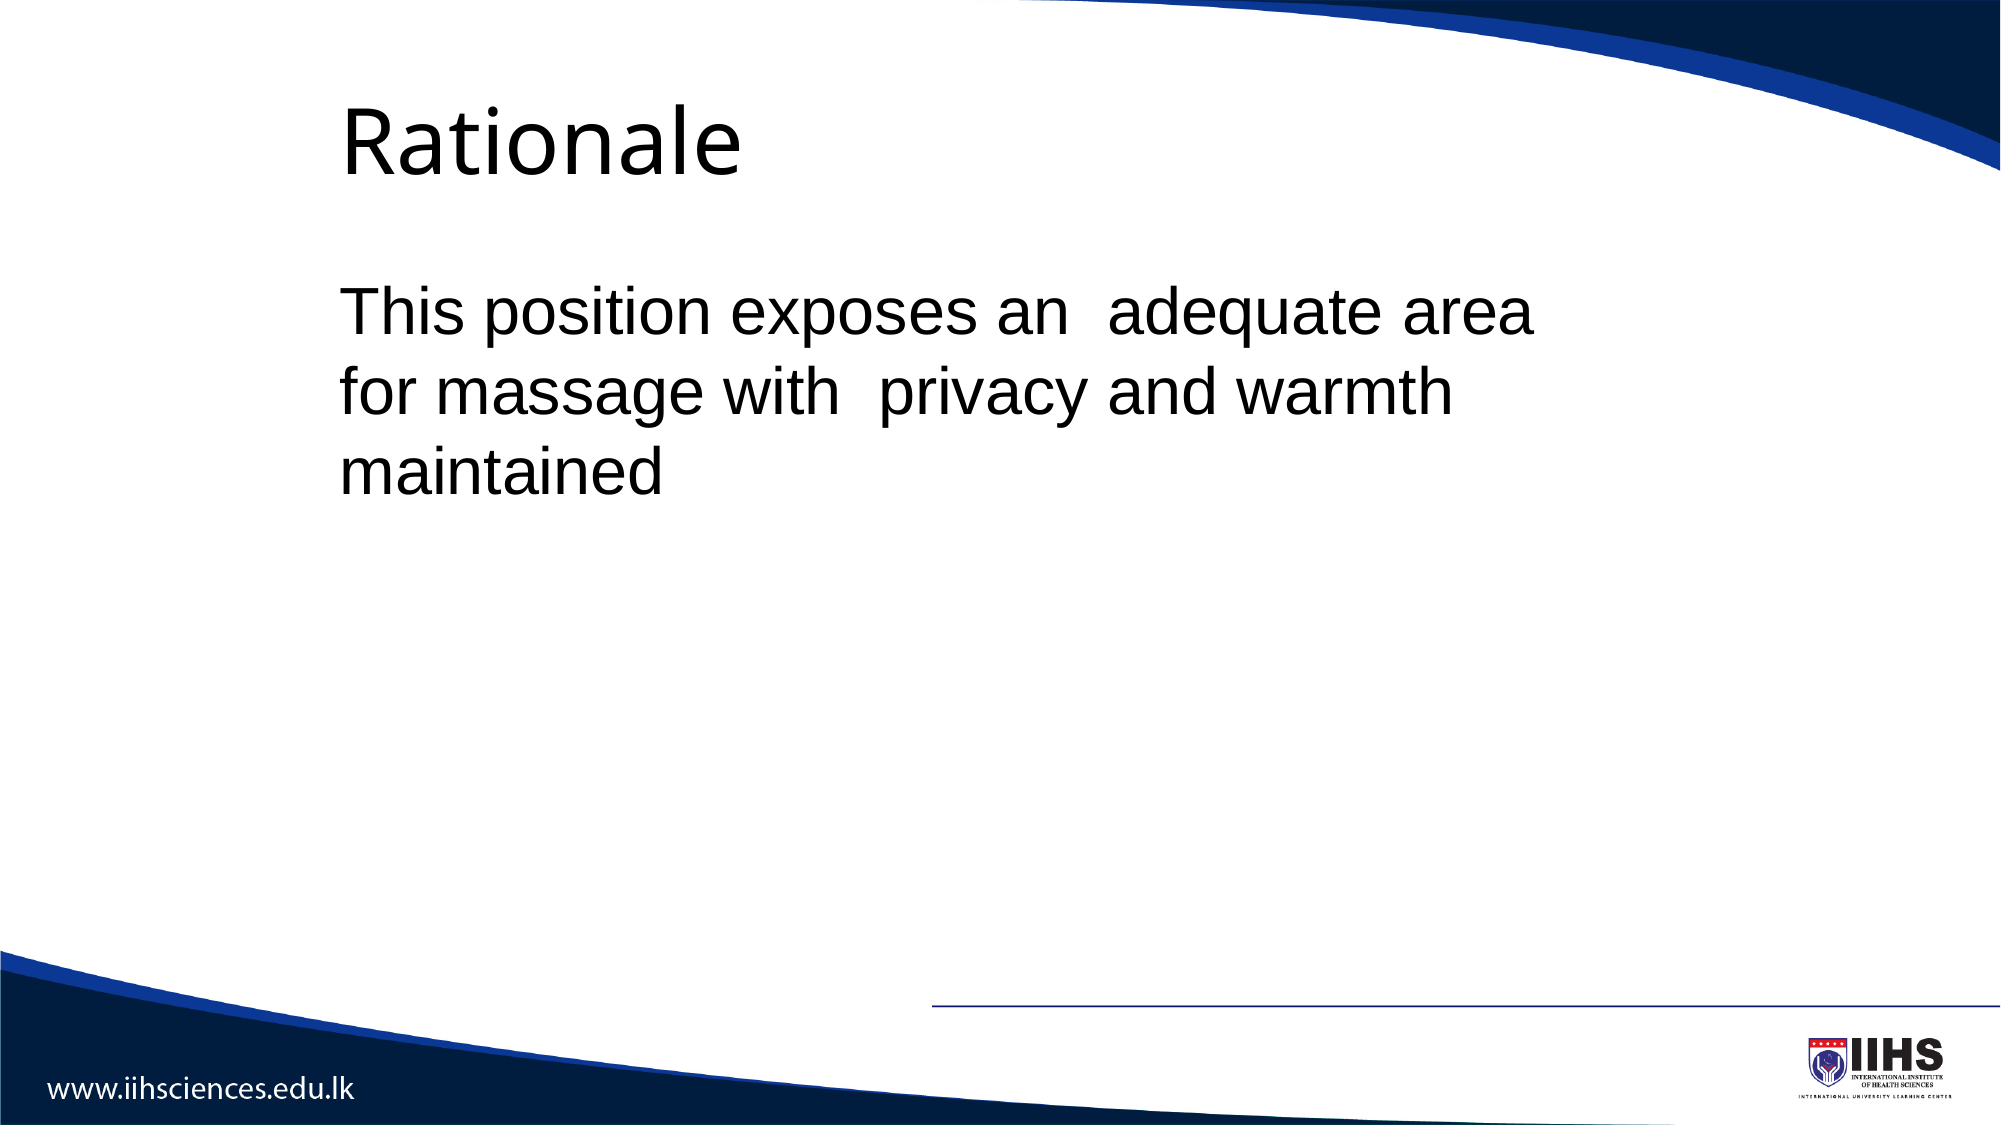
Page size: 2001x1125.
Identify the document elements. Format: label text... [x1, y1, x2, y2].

title Rationale [337, 41, 1115, 232]
picture [0, 0, 2001, 1125]
text_box This position exposes an adequate area for massage with privacy and warmth maintained [337, 265, 1589, 508]
